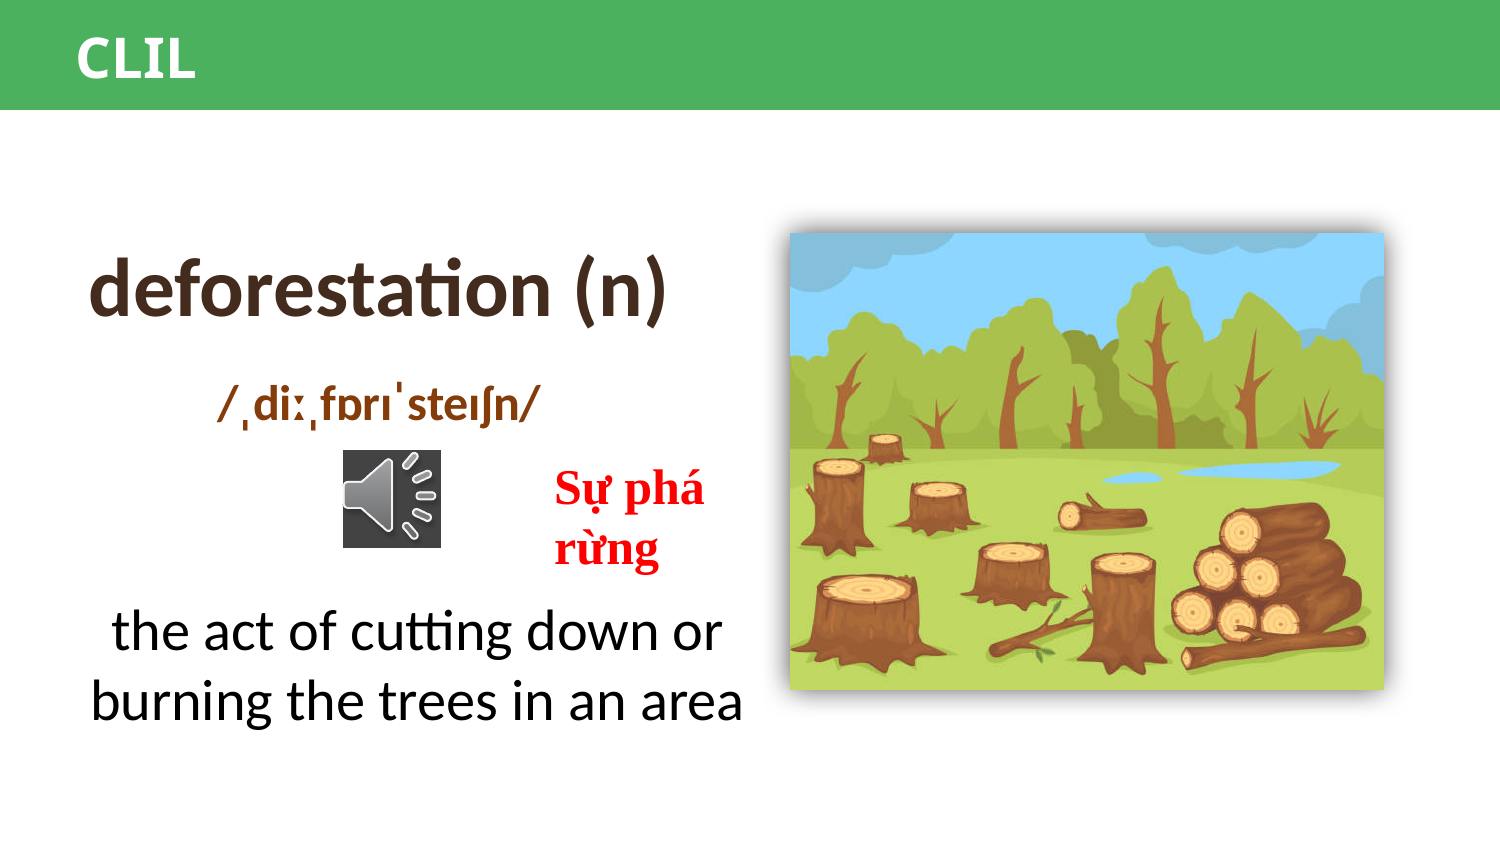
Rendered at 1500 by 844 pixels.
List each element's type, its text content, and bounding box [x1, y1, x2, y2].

text_box [0, 0, 1500, 111]
picture [342, 448, 443, 549]
text_box Sự phá rừng [539, 447, 790, 583]
text_box CLIL [60, 15, 624, 98]
text_box /ˌdiːˌfɒrɪˈsteɪʃn/ [202, 362, 557, 438]
text_box deforestation (n) [67, 233, 711, 400]
text_box the act of cutting down or burning the trees in an area [60, 585, 775, 740]
picture [790, 233, 1384, 690]
